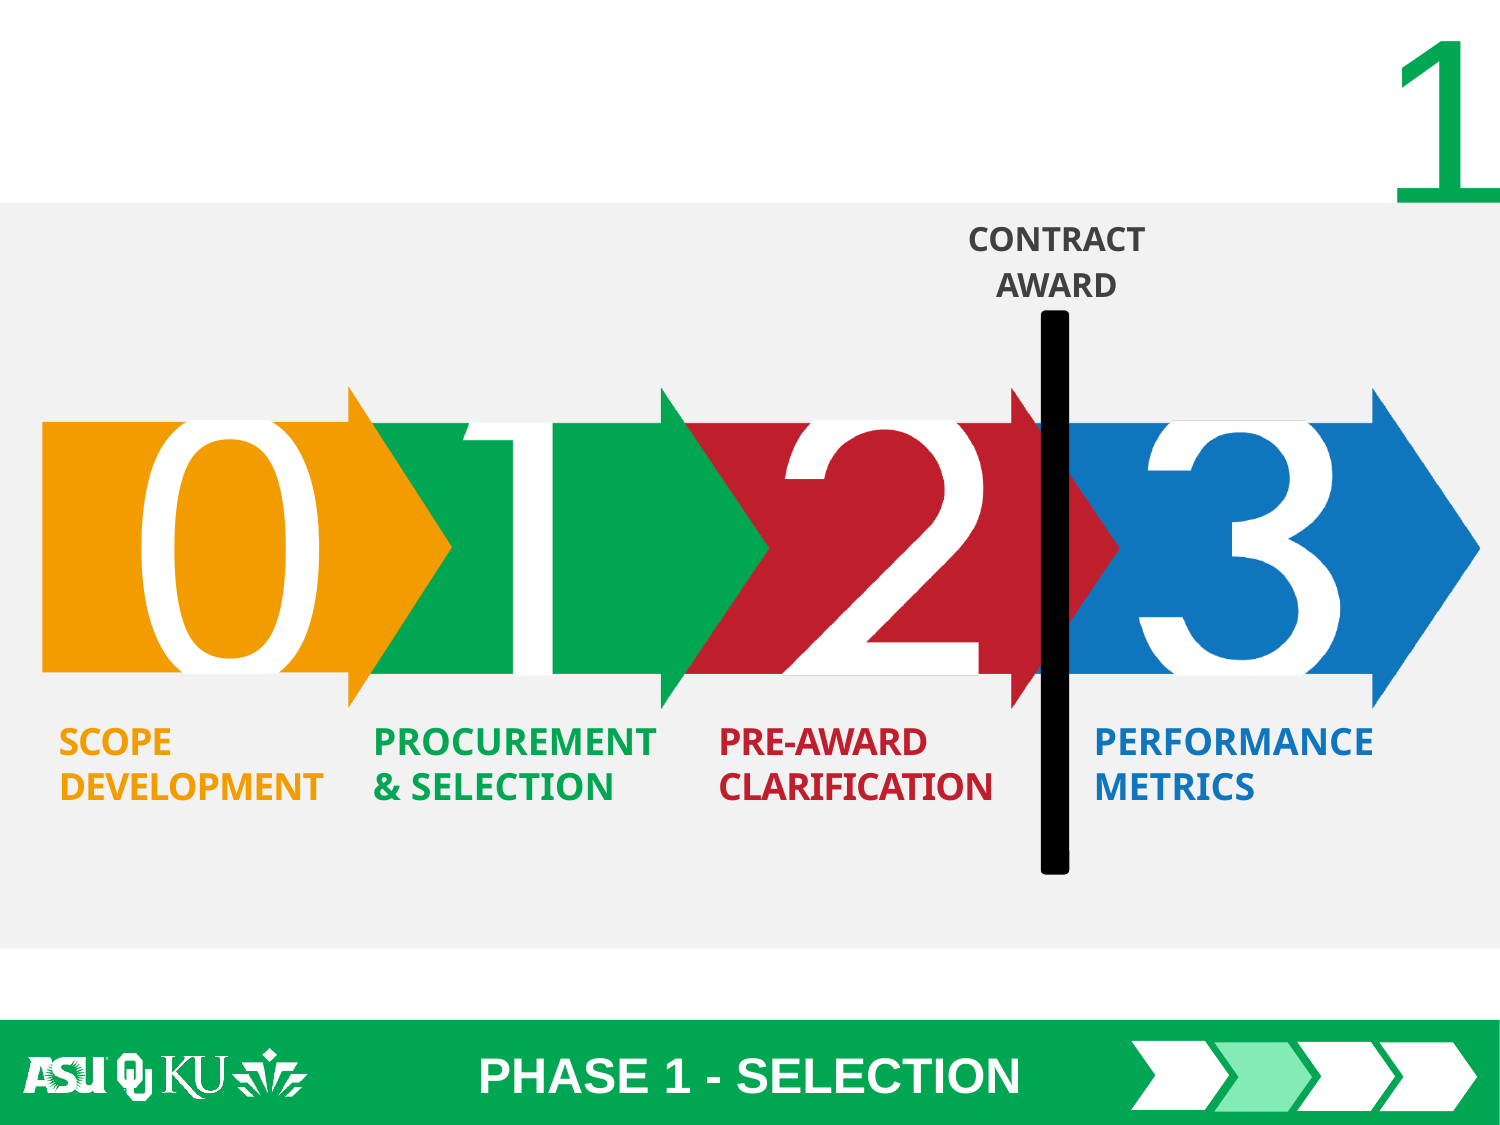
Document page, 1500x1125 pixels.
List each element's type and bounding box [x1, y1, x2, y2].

text_box [0, 202, 1500, 950]
text_box [42, 204, 1480, 875]
picture [161, 1047, 309, 1099]
picture [117, 1053, 152, 1101]
